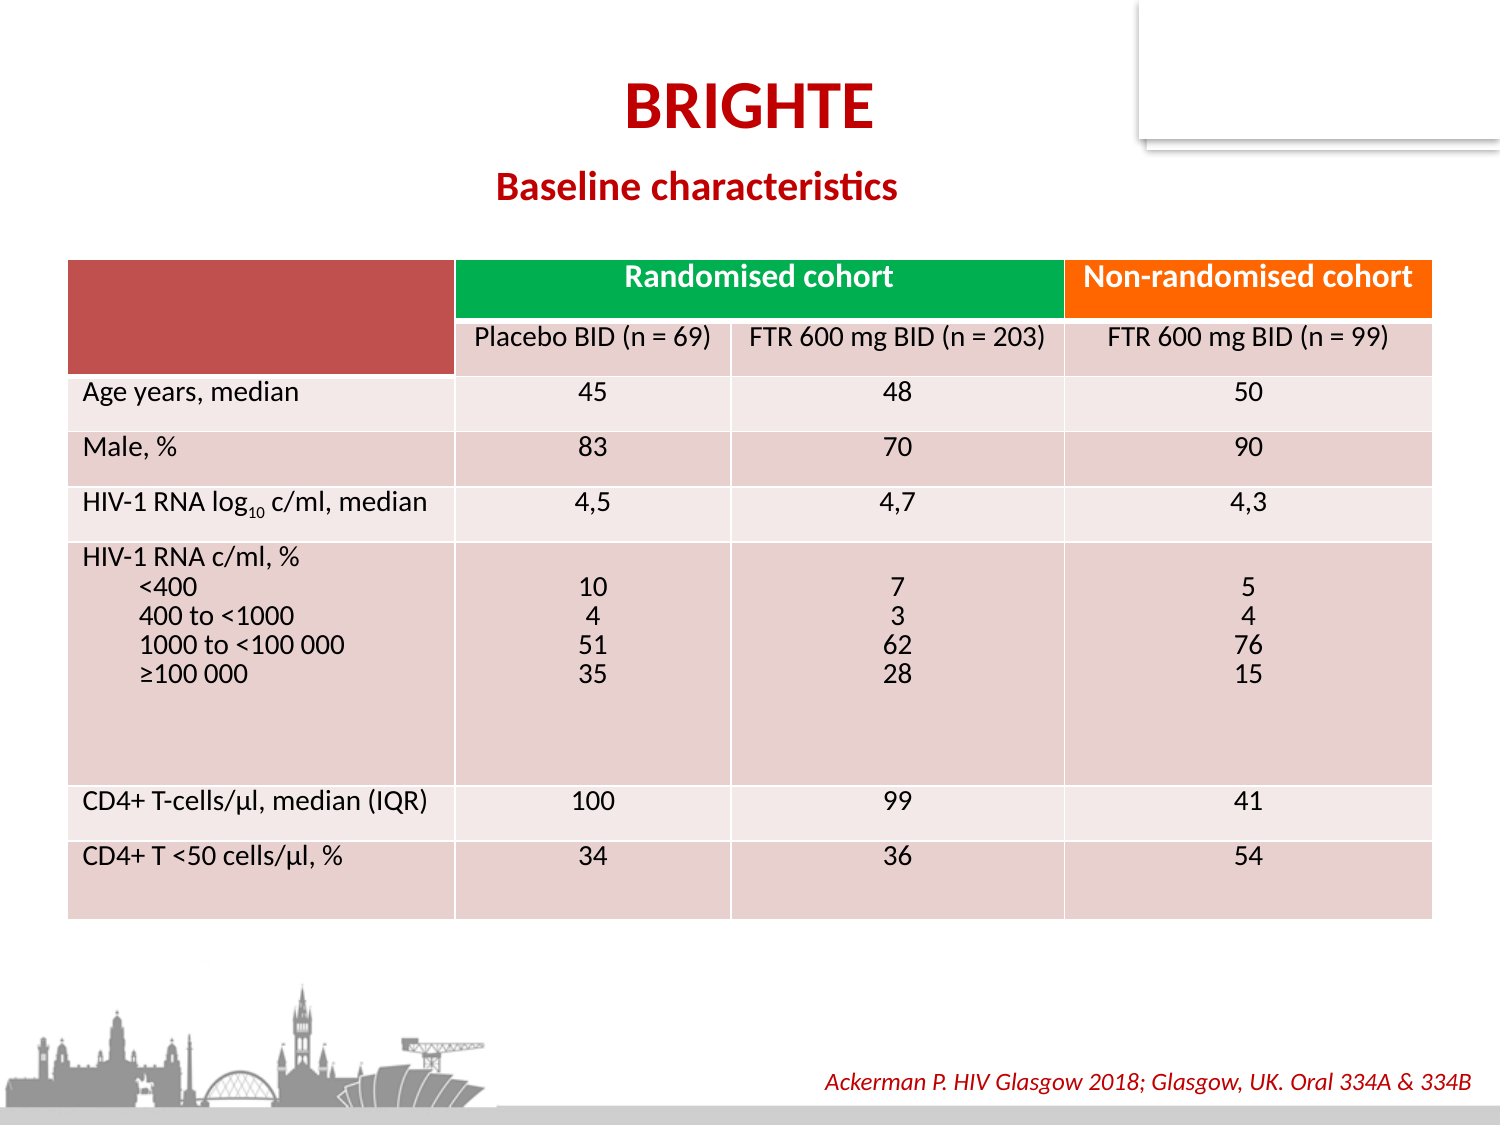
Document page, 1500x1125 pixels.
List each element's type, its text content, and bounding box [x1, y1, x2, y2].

picture [0, 0, 1500, 1125]
title BRIGHTE [75, 45, 1425, 158]
table_cell 83 [456, 432, 730, 486]
table_cell 48 [732, 377, 1064, 431]
table_cell FTR 600 mg BID (n = 203) [732, 324, 1064, 376]
table_cell 7 3 62 28 [732, 543, 1064, 785]
table_cell Age years, median [68, 379, 454, 431]
table_header [68, 260, 454, 374]
table_cell 36 [732, 842, 1064, 919]
table_cell 70 [732, 432, 1064, 486]
table_cell HIV-1 RNA c/ml, % <400 400 to <1000 1000 to <100 000 ≥100 000 [68, 543, 454, 785]
table_cell 99 [732, 787, 1064, 840]
table_cell 10 4 51 35 [456, 543, 730, 785]
table_cell FTR 600 mg BID (n = 99) [1065, 324, 1432, 376]
table_cell CD4+ T-cells/µl, median (IQR) [68, 787, 454, 840]
table_cell 100 [456, 787, 730, 840]
table_cell Male, % [68, 432, 454, 486]
table_cell 41 [1065, 787, 1432, 840]
table_cell CD4+ T <50 cells/µl, % [68, 842, 454, 919]
table_cell HIV-1 RNA log10 c/ml, median [68, 488, 454, 541]
table_cell 4,5 [456, 488, 730, 541]
table_header Non-randomised cohort [1065, 260, 1432, 318]
table_cell 4,7 [732, 488, 1064, 541]
table_cell 4,3 [1065, 488, 1432, 541]
table_cell 54 [1065, 842, 1432, 919]
table_header Randomised cohort [456, 260, 1064, 318]
text_box Baseline characteristics [357, 158, 1038, 217]
table_cell 45 [456, 377, 730, 431]
table_cell 90 [1065, 432, 1432, 486]
table_cell 34 [456, 842, 730, 919]
table_cell 50 [1065, 377, 1432, 431]
table_cell Placebo BID (n = 69) [456, 324, 730, 376]
table_cell 5 4 76 15 [1065, 543, 1432, 785]
text_box Ackerman P. HIV Glasgow 2018; Glasgow, UK. Oral 334A & 334B [737, 1057, 1488, 1103]
